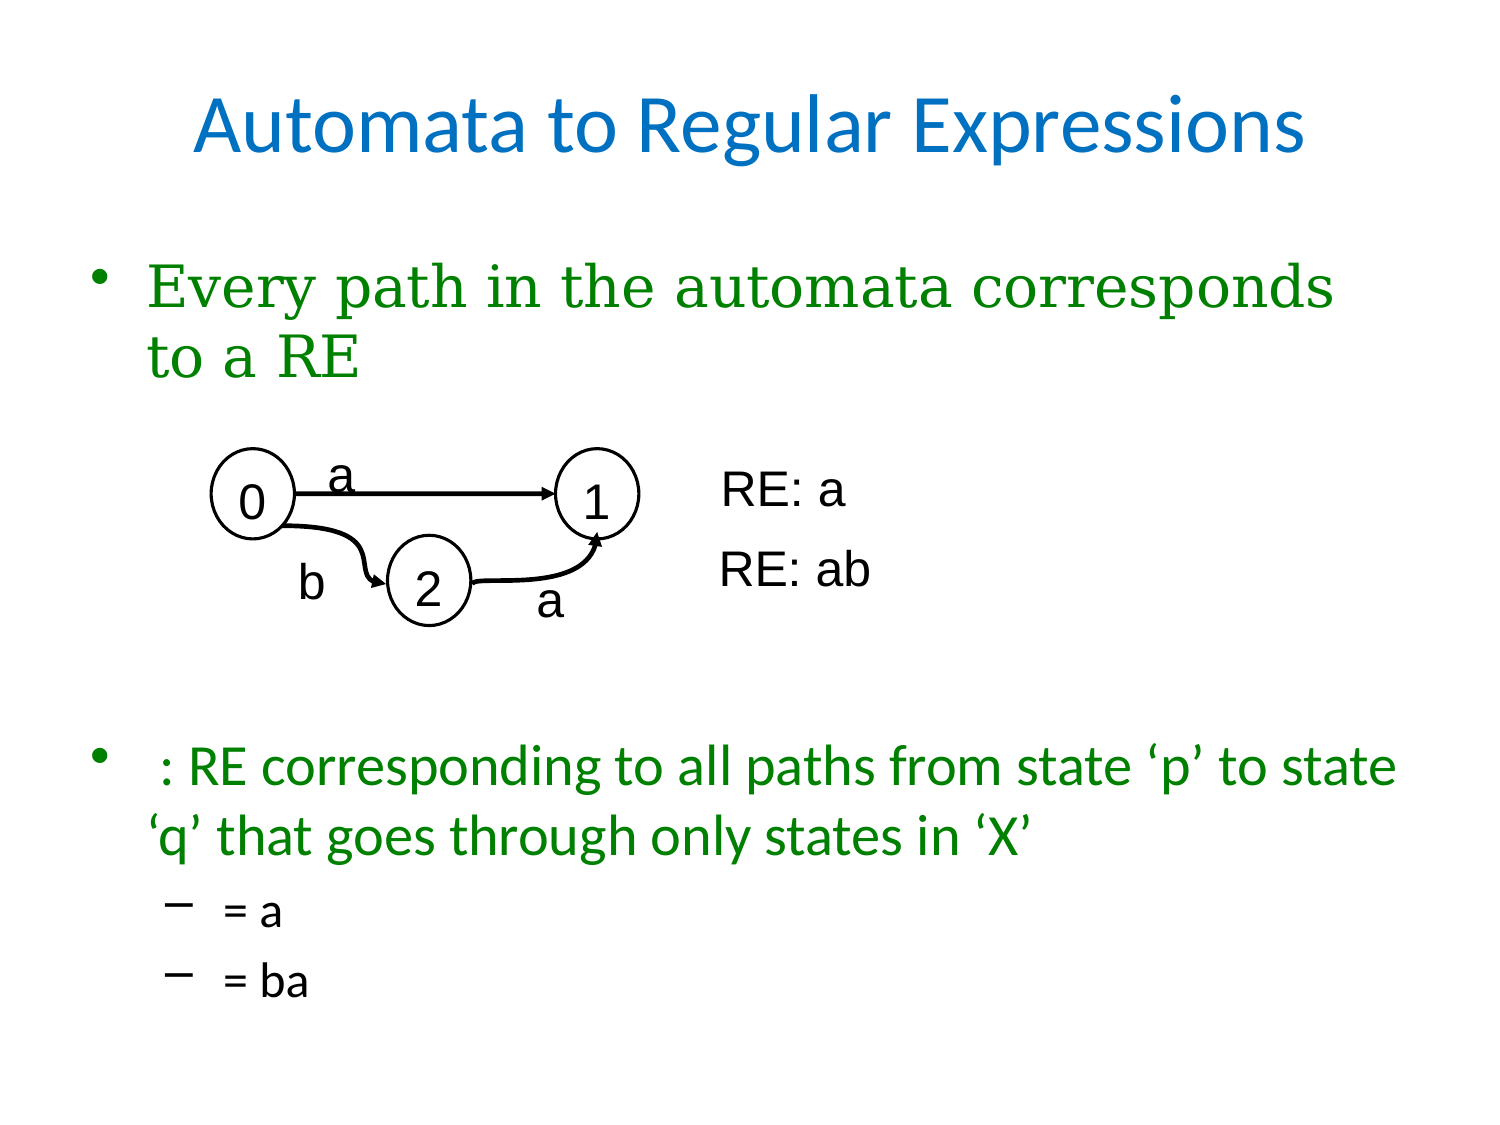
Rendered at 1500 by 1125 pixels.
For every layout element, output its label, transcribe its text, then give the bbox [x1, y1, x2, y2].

text_box a [521, 592, 579, 635]
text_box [471, 538, 598, 585]
text_box RE: ab [703, 528, 887, 604]
text_box 0 [211, 448, 295, 539]
text_box 2 [387, 535, 470, 626]
text_box RE: a [705, 448, 861, 524]
text_box 1 [555, 448, 639, 539]
title Automata to Regular Expressions [74, 25, 1426, 214]
text_box b [283, 542, 342, 618]
text_box a [312, 434, 371, 493]
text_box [304, 502, 364, 607]
